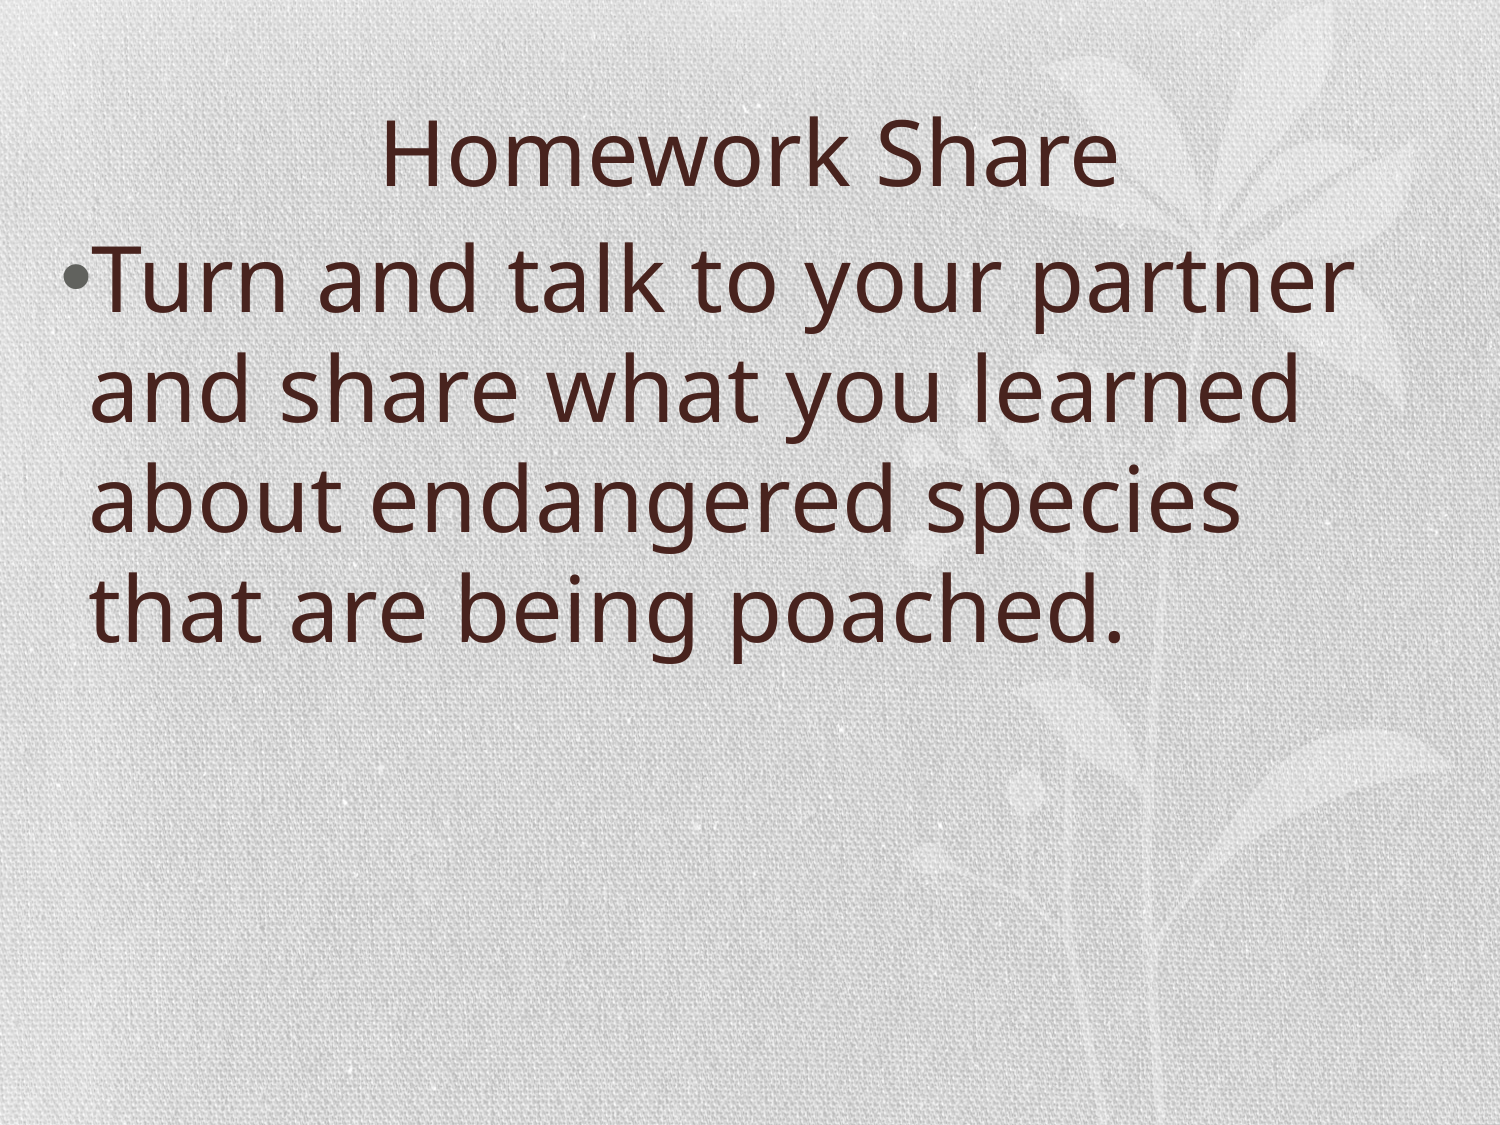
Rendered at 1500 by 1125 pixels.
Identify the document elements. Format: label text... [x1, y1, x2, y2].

list Turn and talk to your partner and share what you learned about endangered species that are being poached. [45, 213, 1455, 1023]
title Homework Share [45, 37, 1455, 213]
